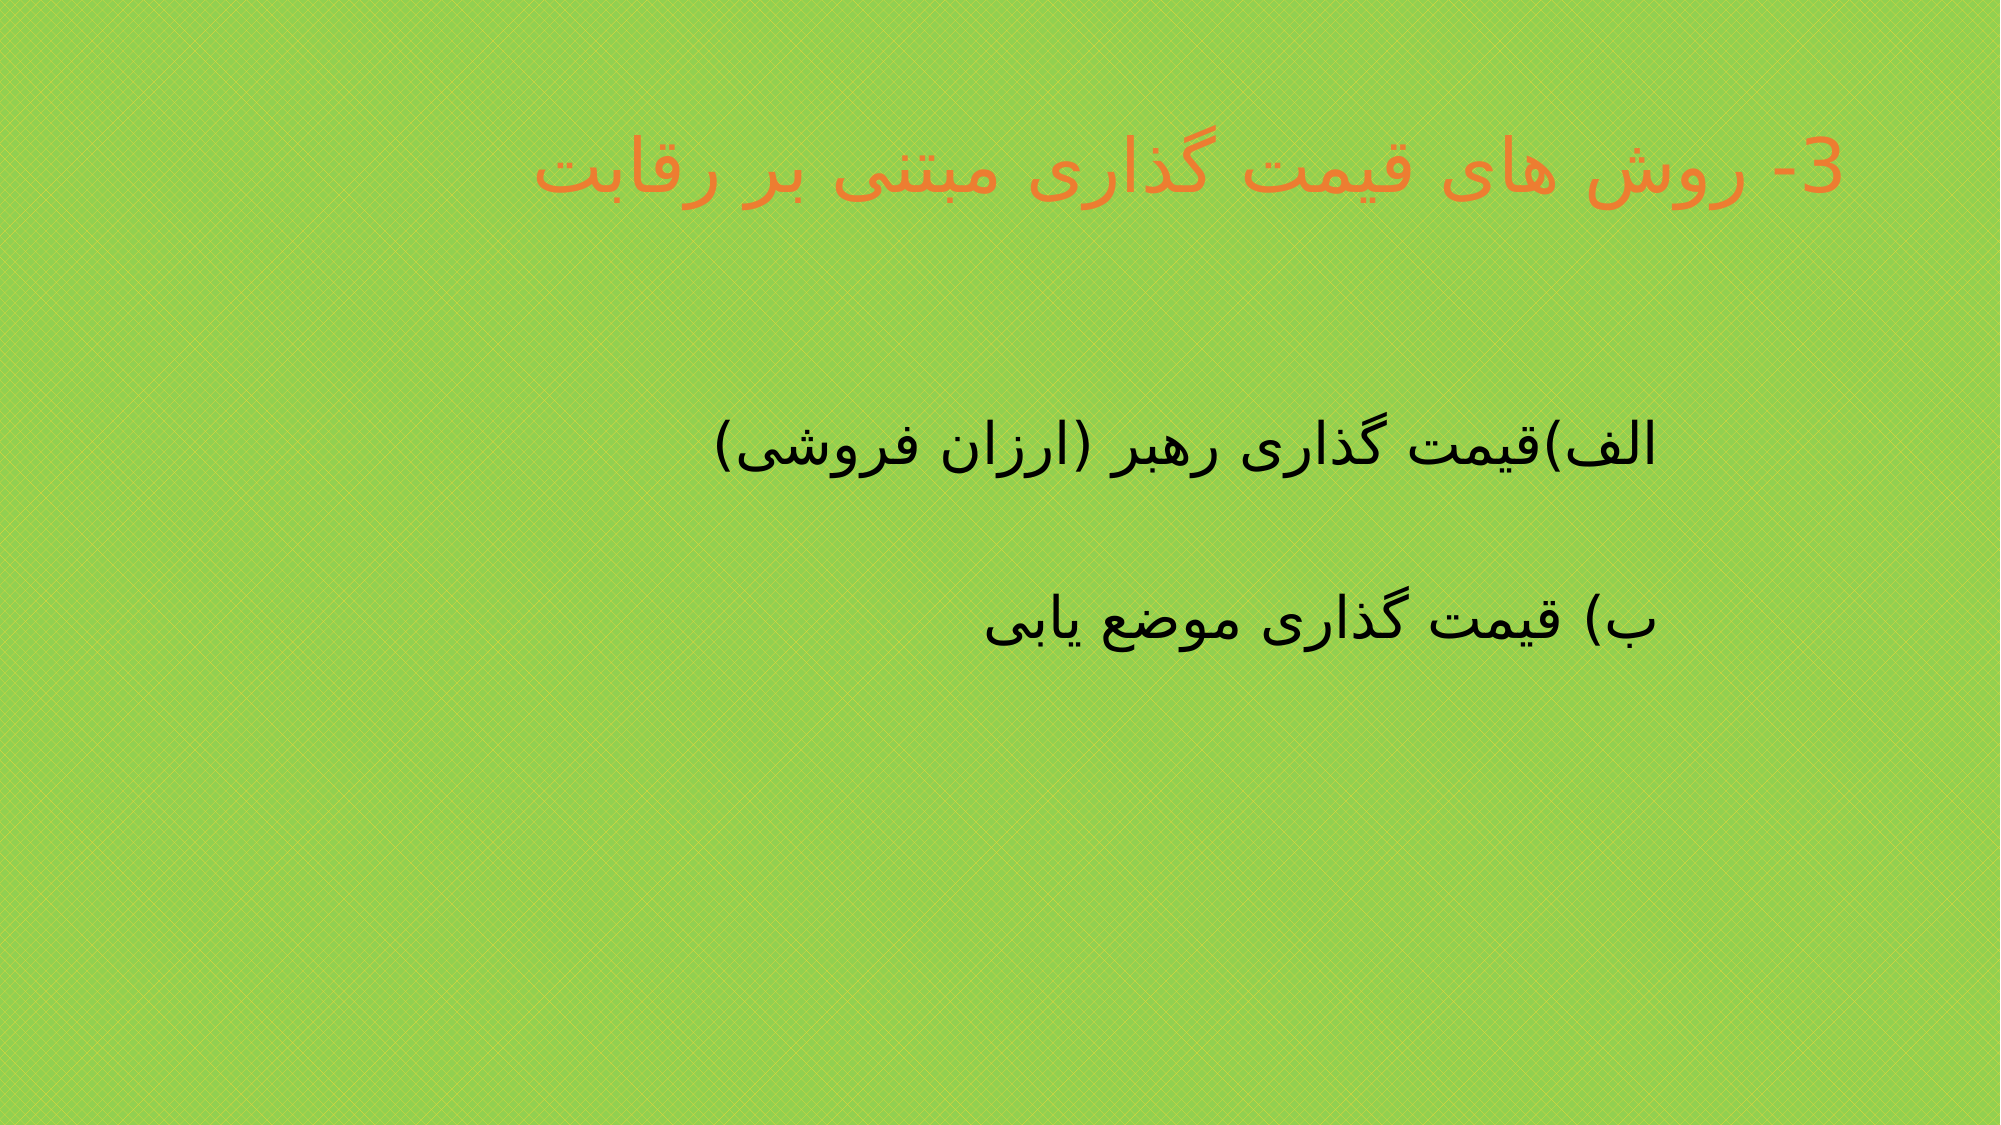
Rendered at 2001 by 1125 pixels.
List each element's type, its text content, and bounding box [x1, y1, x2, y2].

list الف)قیمت گذاری رهبر (ارزان فروشی) ب) قیمت گذاری موضع یابی [324, 314, 1675, 1005]
title 3- روش های قیمت گذاری مبتنی بر رقابت [137, 59, 1863, 278]
